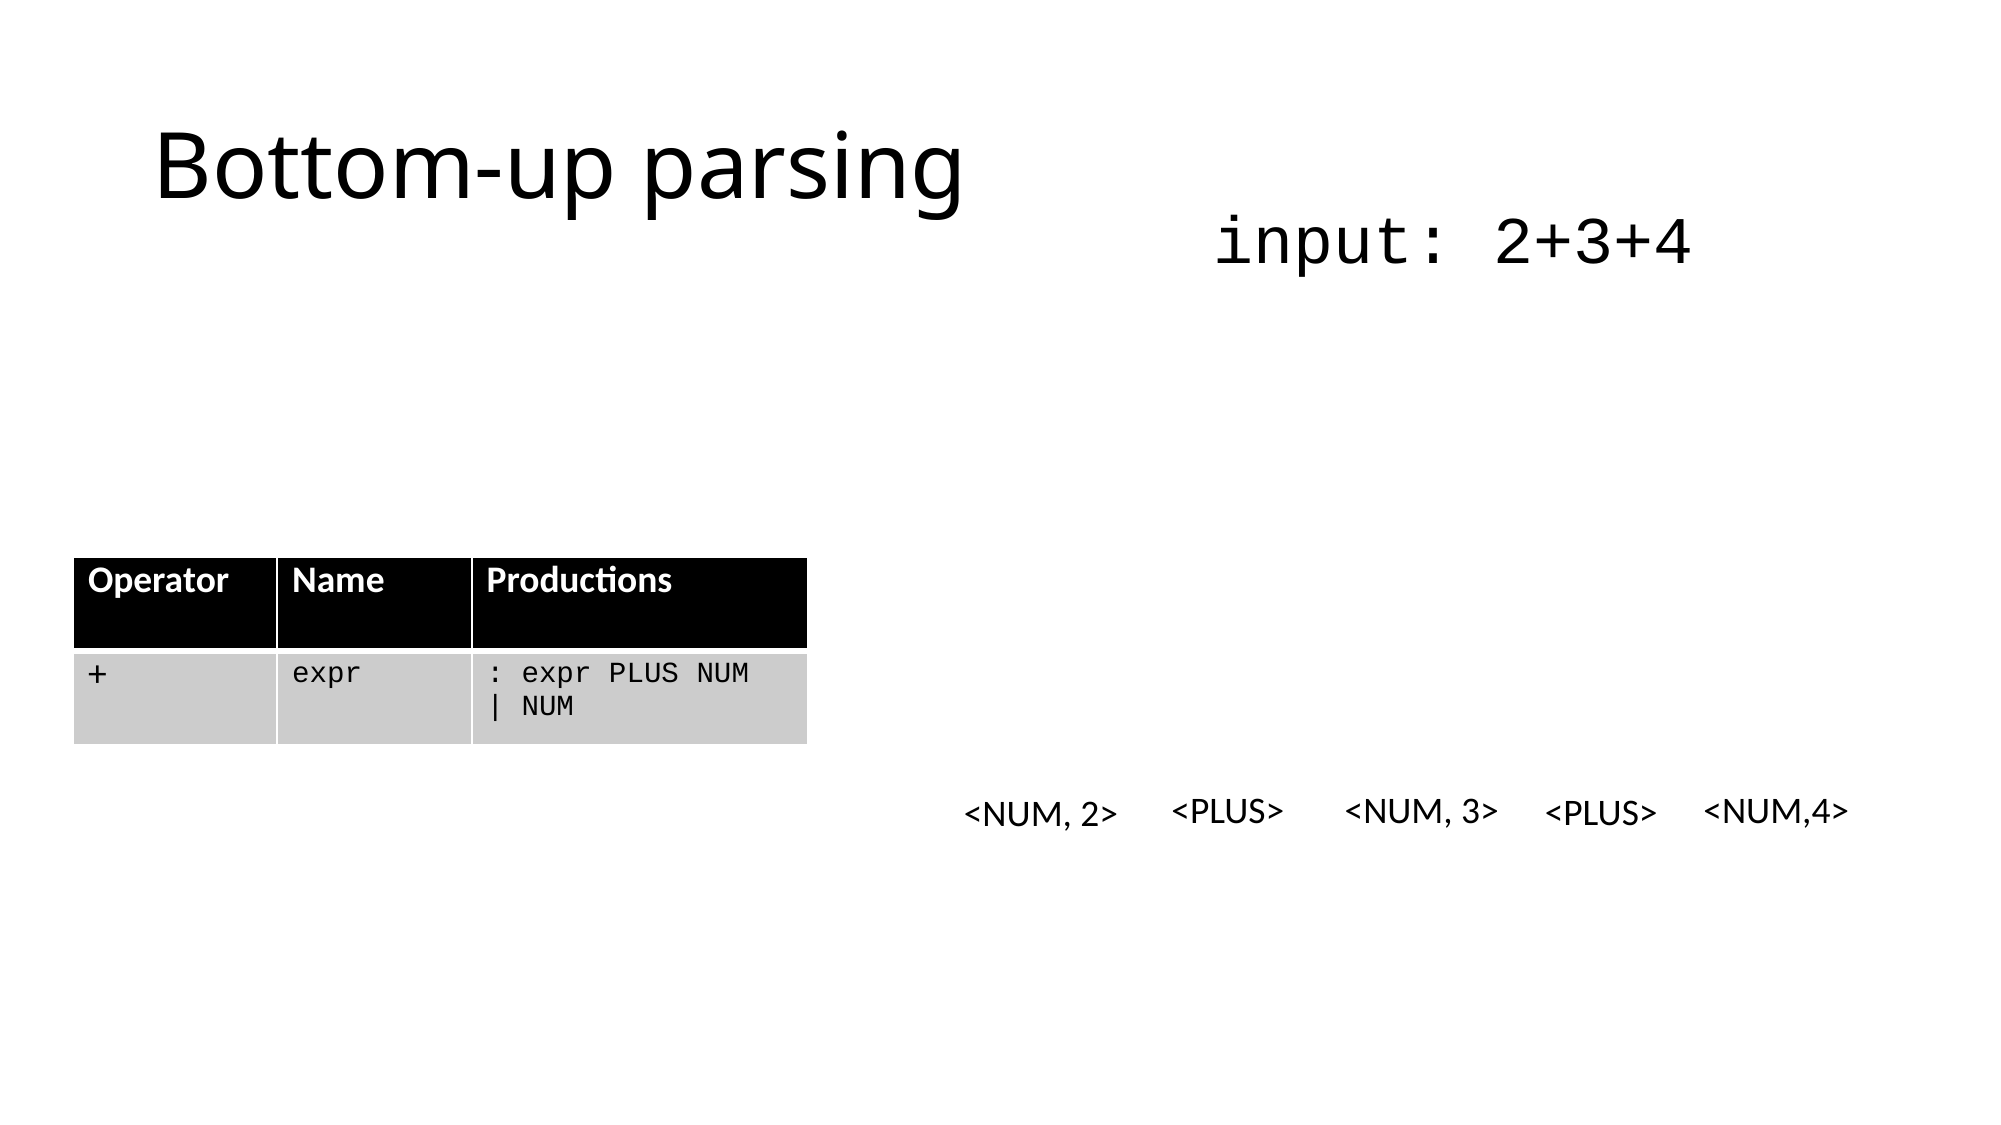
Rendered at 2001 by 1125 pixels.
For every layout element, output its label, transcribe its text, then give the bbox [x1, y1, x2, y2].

text_box <PLUS> [1530, 780, 1673, 841]
text_box <NUM,4> [1688, 779, 1865, 839]
table_header Operator [74, 558, 276, 648]
table_cell + [74, 654, 276, 744]
table_header Productions [473, 558, 807, 648]
text_box <NUM, 2> [948, 781, 1134, 841]
text_box input: 2+3+4 [1199, 189, 1709, 284]
text_box <NUM, 3> [1329, 779, 1515, 839]
table_cell : expr PLUS NUM | NUM [473, 654, 807, 744]
table_header Name [278, 558, 471, 648]
text_box <PLUS> [1156, 779, 1300, 839]
table_cell expr [278, 654, 471, 744]
title Bottom-up parsing [137, 59, 1863, 278]
